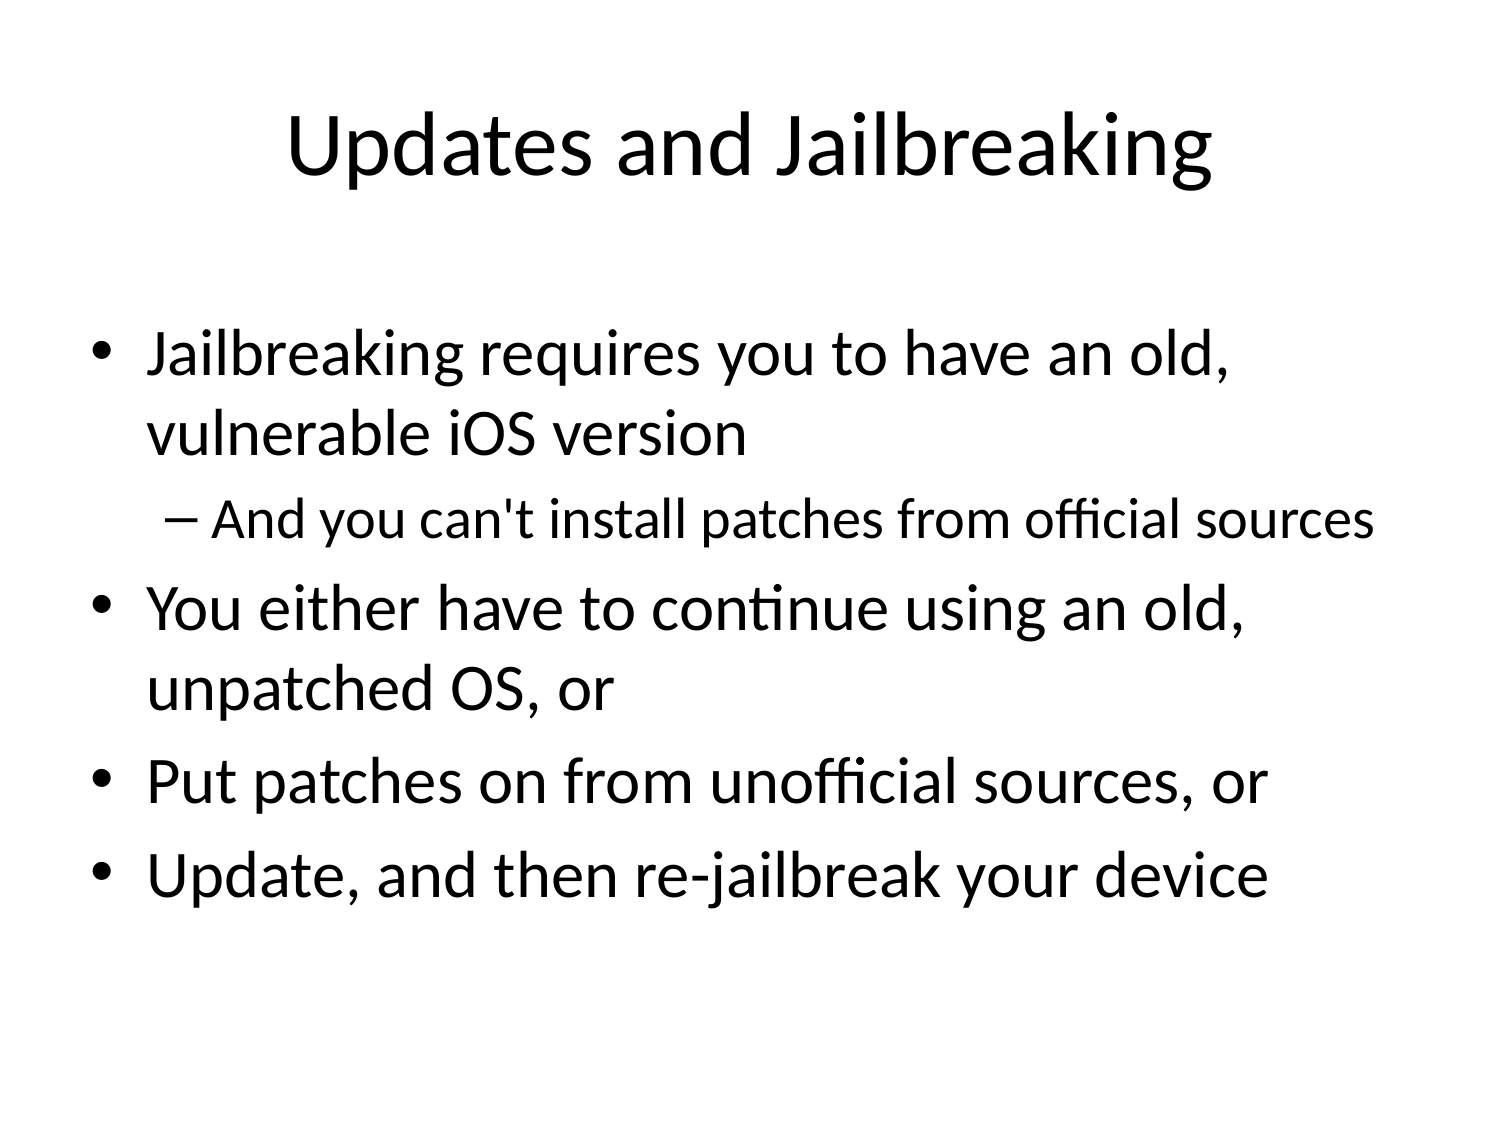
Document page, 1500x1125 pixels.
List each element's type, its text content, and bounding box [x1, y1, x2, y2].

list Jailbreaking requires you to have an old, vulnerable iOS version And you can't install patches from official sources You either have to continue using an old, unpatched OS, or Put patches on from unofficial sources, or Update, and then re-jailbreak your device [75, 301, 1425, 1005]
title Updates and Jailbreaking [75, 45, 1425, 233]
